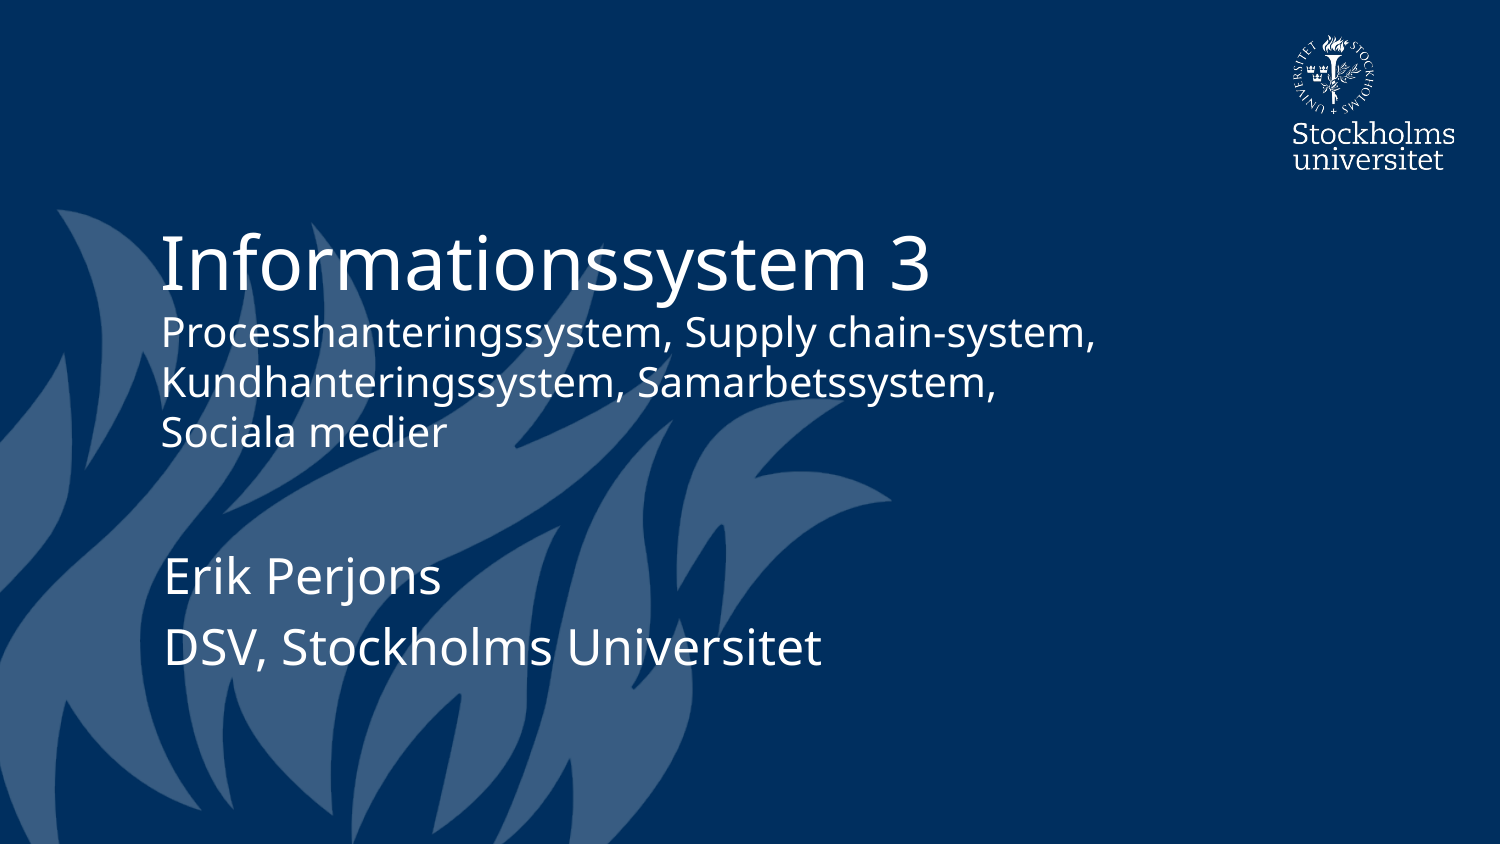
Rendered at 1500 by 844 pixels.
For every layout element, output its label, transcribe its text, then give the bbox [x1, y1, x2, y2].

title Informationssystem 3 Processhanteringssystem, Supply chain-system, Kundhanteringssystem, Samarbetssystem, Sociala medier [148, 247, 1487, 424]
subtitle Erik Perjons DSV, Stockholms Universitet [148, 537, 1237, 709]
